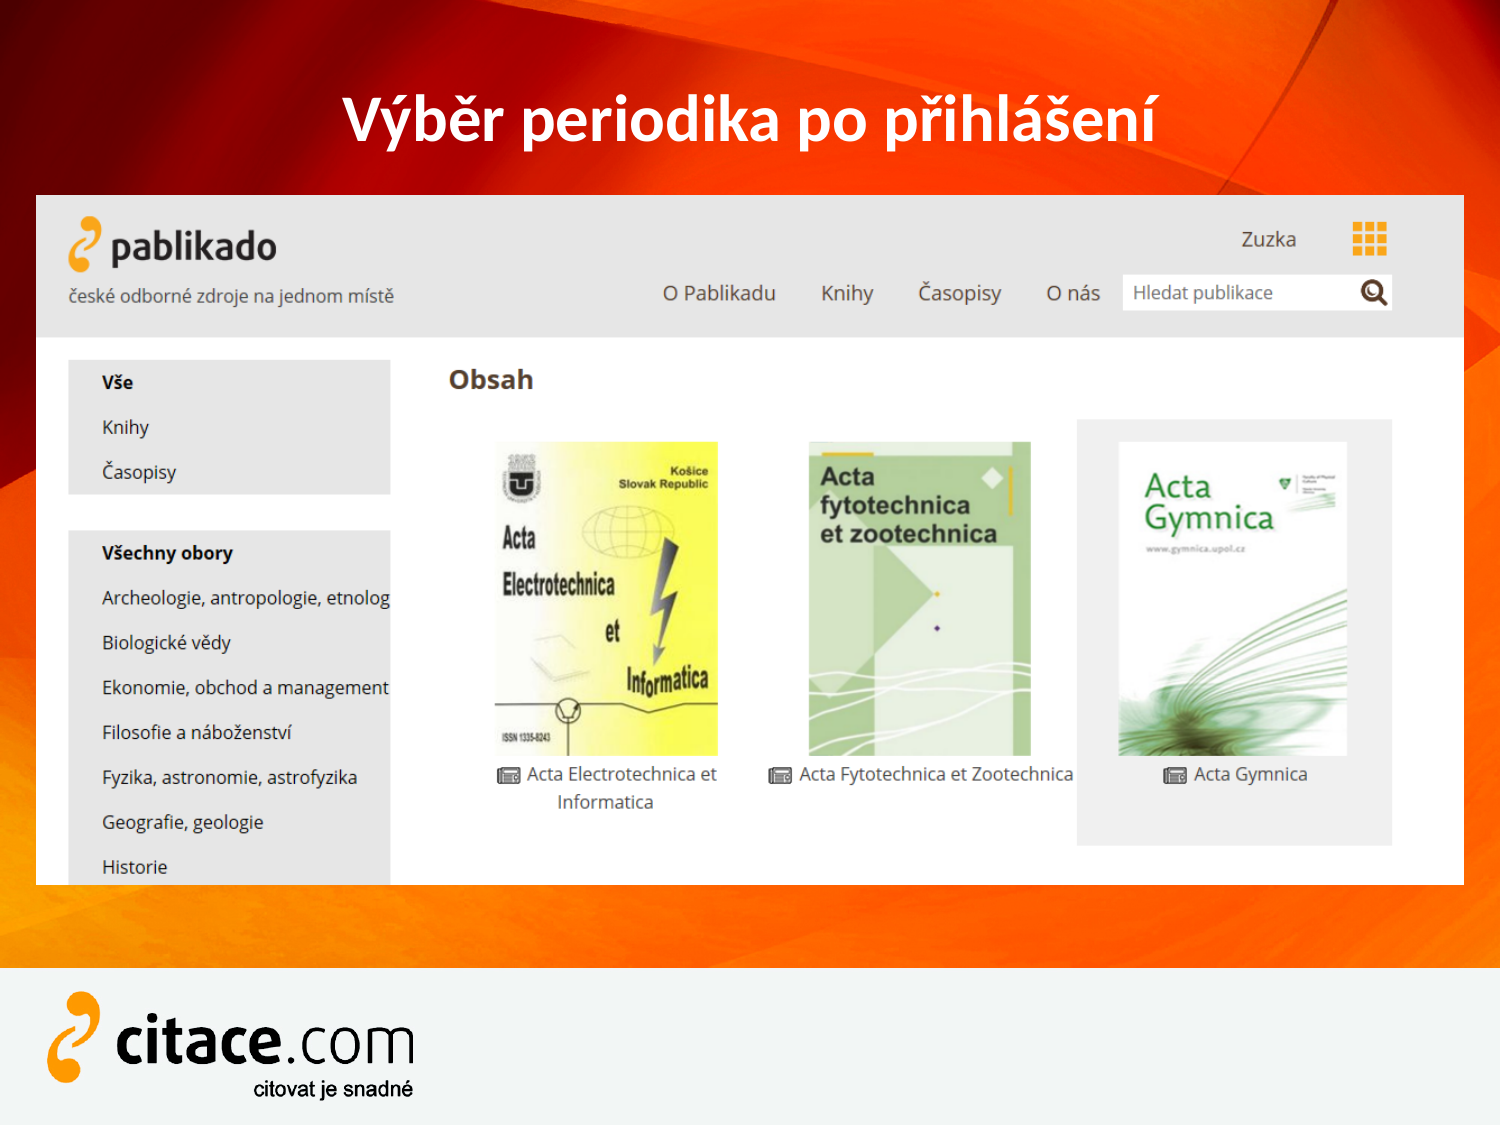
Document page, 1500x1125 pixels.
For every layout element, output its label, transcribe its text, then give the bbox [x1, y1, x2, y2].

text_box Výběr periodika po přihlášení [327, 67, 1173, 162]
picture [0, 0, 1500, 1125]
